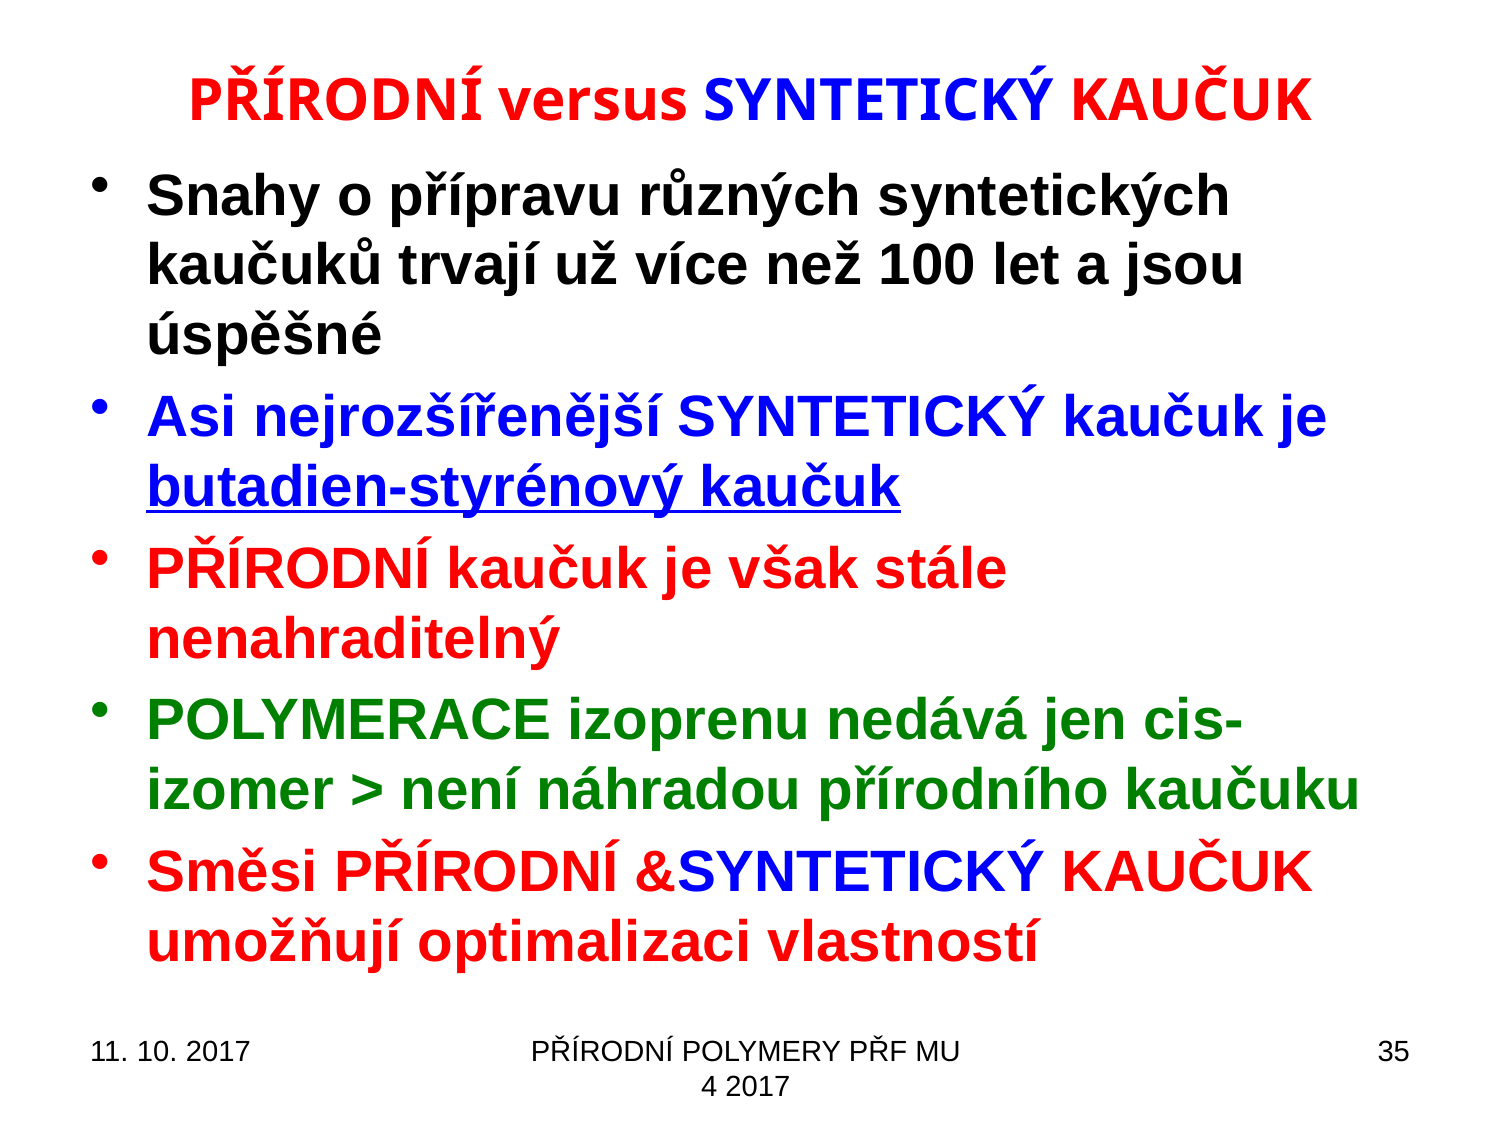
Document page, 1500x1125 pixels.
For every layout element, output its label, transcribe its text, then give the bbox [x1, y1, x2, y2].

slide_number 11. 10. 2017 [74, 1024, 426, 1103]
list Snahy o přípravu různých syntetických kaučuků trvají už více než 100 let a jsou úspěšné Asi nejrozšířenější SYNTETICKÝ kaučuk je butadien-styrénový kaučuk PŘÍRODNÍ kaučuk je však stále nenahraditelný POLYMERACE izoprenu nedává jen cis-izomer > není náhradou přírodního kaučuku Směsi PŘÍRODNÍ &SYNTETICKÝ KAUČUK umožňují optimalizaci vlastností [74, 148, 1426, 1006]
text_box PŘÍRODNÍ versus SYNTETICKÝ KAUČUK [74, 45, 1425, 149]
footer PŘÍRODNÍ POLYMERY PŘF MU 4 2017 [512, 1024, 988, 1103]
slide_number 35 [1074, 1024, 1426, 1103]
